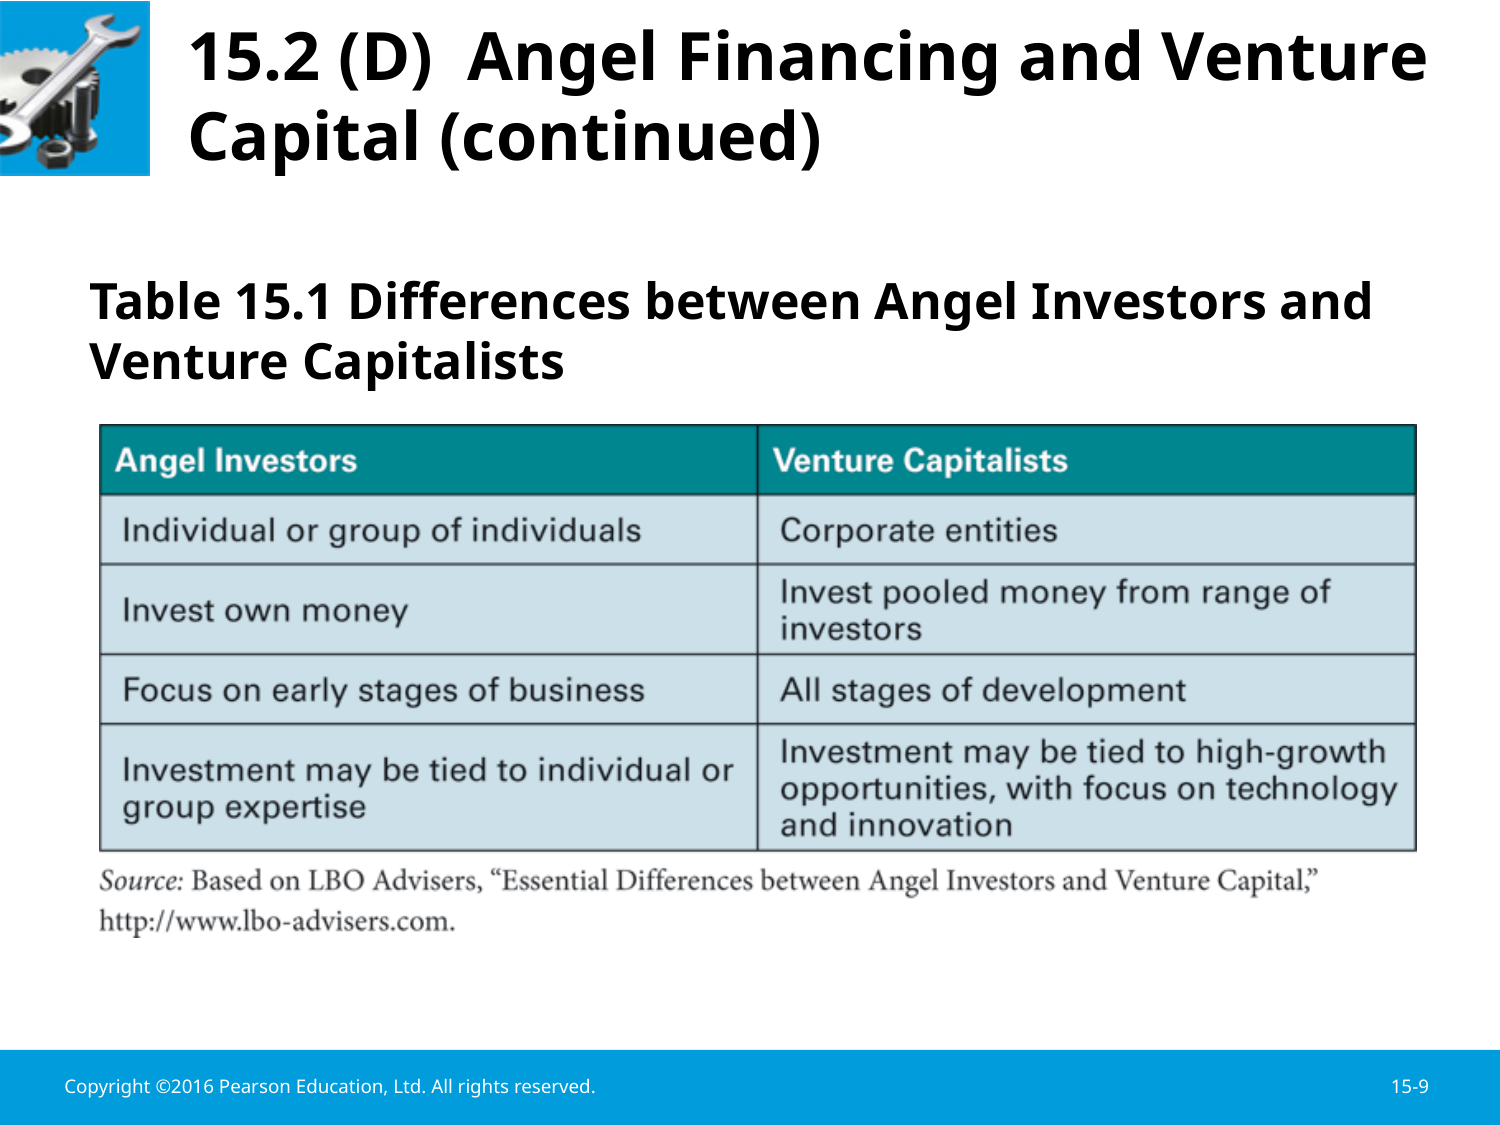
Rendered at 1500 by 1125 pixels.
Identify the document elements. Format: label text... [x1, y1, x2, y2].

picture [99, 424, 1417, 938]
text_box Table 15.1 Differences between Angel Investors and Venture Capitalists [74, 262, 1413, 398]
picture [0, 14, 141, 168]
title 15.2 (D) Angel Financing and Venture Capital (continued) [187, 0, 1450, 188]
